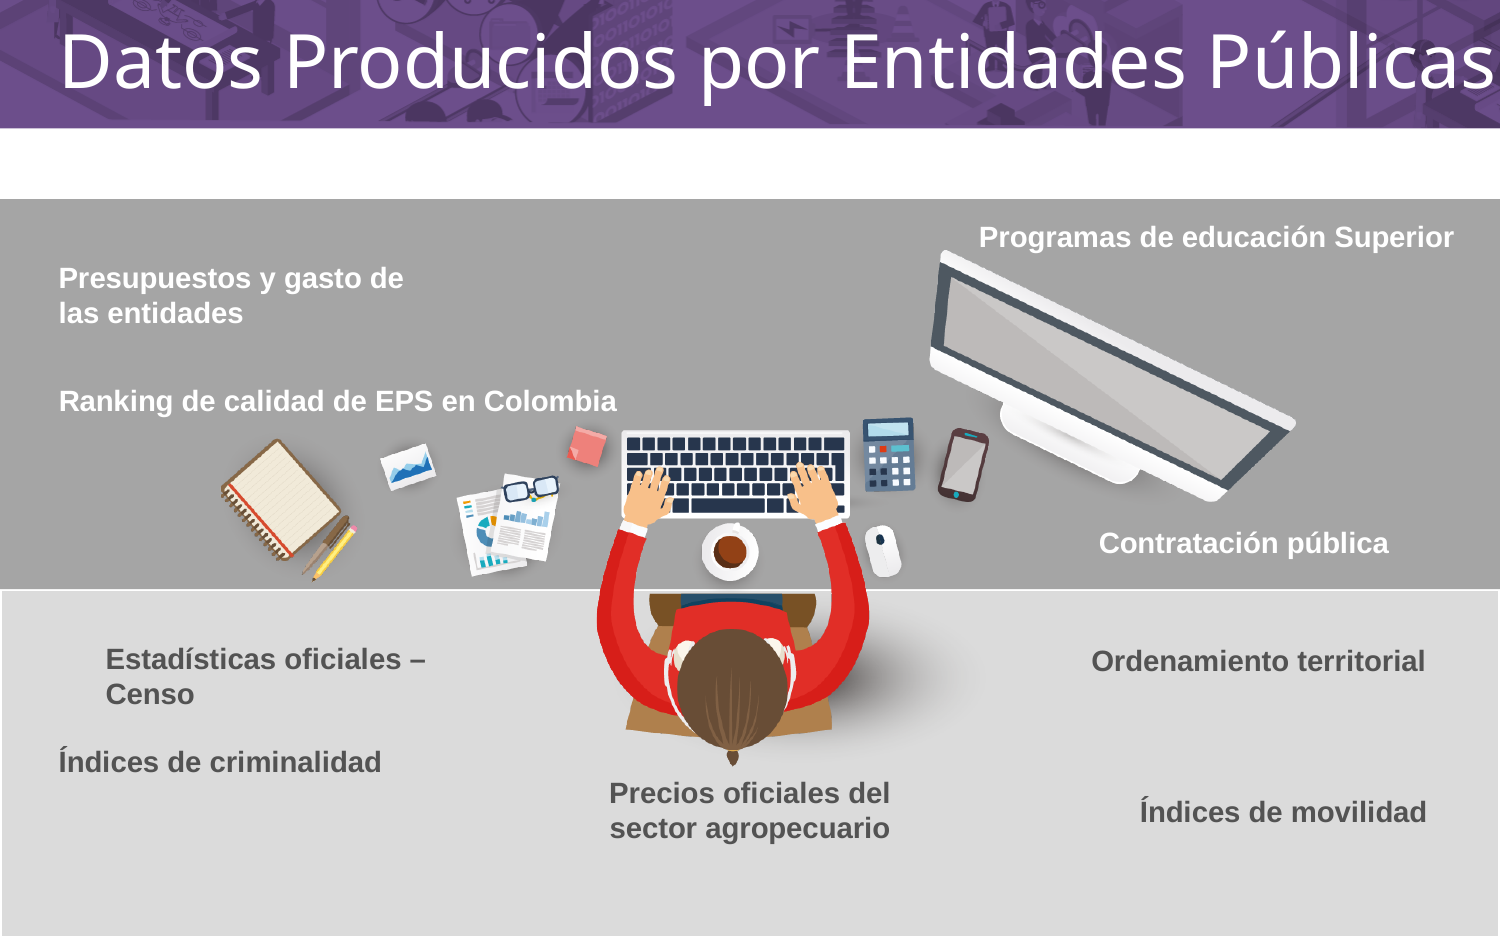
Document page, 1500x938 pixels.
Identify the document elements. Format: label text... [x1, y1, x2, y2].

text_box Índices de movilidad [1049, 786, 1451, 836]
text_box [0, 591, 1500, 938]
text_box Índices de criminalidad [43, 735, 445, 786]
text_box Ranking de calidad de EPS en Colombia [44, 374, 217, 425]
text_box Datos Producidos por Entidades Públicas [43, 30, 1500, 109]
text_box Precios oficiales del sector agropecuario [549, 771, 951, 852]
text_box Estadísticas oficiales – Censo [90, 632, 217, 718]
text_box Programas de educación Superior [963, 211, 1470, 261]
text_box Contratación pública [1296, 516, 1404, 567]
picture [217, 250, 1296, 771]
text_box Ordenamiento territorial [1296, 634, 1442, 685]
text_box [0, 198, 1500, 591]
text_box Presupuestos y gasto de las entidades [43, 252, 217, 338]
picture [0, 0, 1500, 198]
